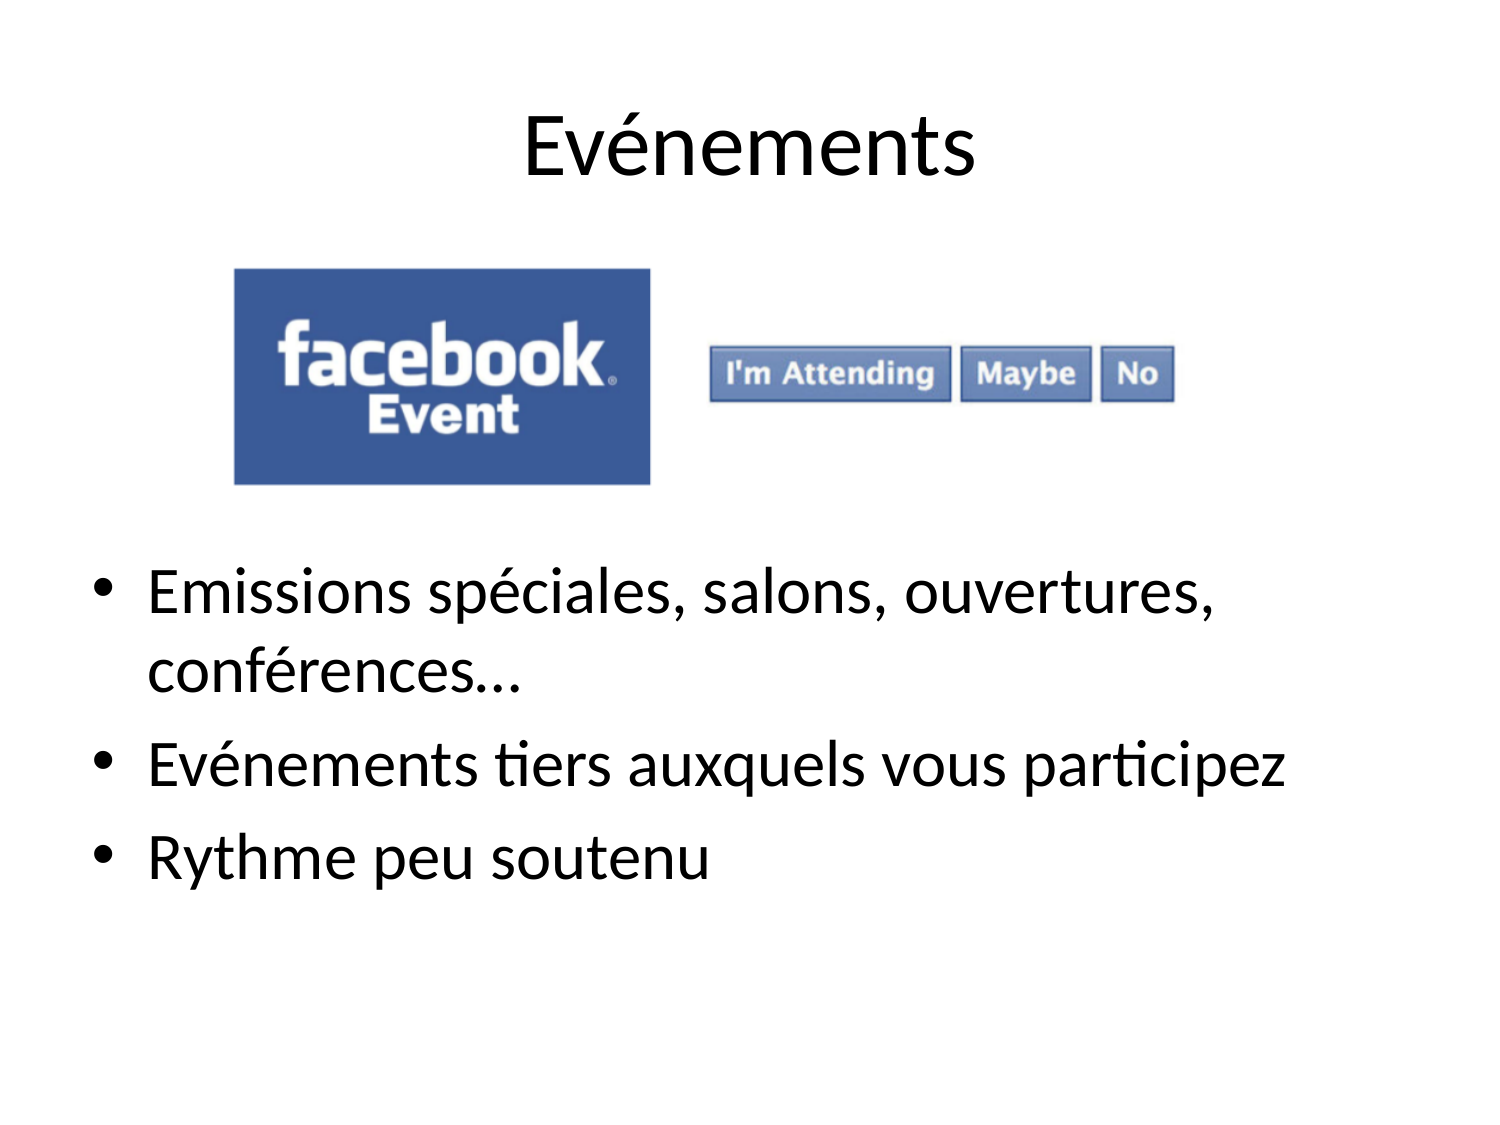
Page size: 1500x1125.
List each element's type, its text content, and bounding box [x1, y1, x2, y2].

title Evénements [75, 45, 1425, 233]
picture [206, 231, 1227, 550]
list Emissions spéciales, salons, ouvertures, conférences… Evénements tiers auxquels vous participez Rythme peu soutenu [76, 538, 1425, 1005]
